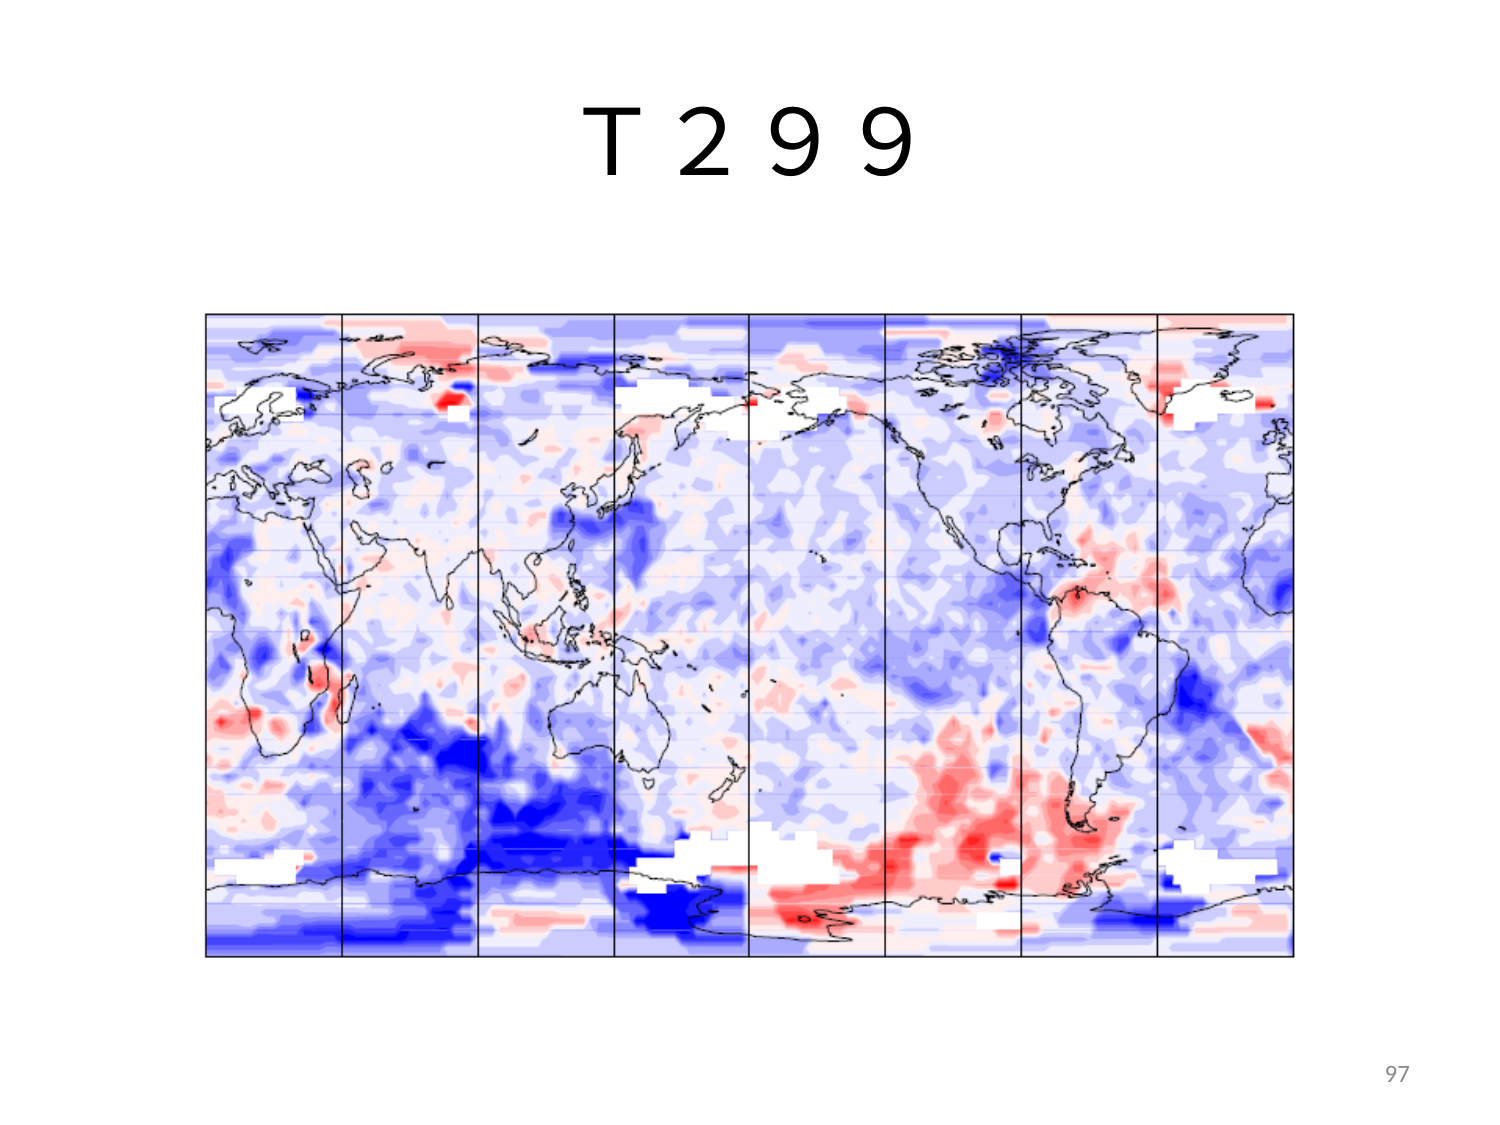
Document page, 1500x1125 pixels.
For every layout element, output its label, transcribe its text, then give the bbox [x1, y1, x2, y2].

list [196, 306, 1304, 962]
slide_number 97 [1074, 1042, 1425, 1103]
title Ｔ２９９ [75, 45, 1425, 233]
